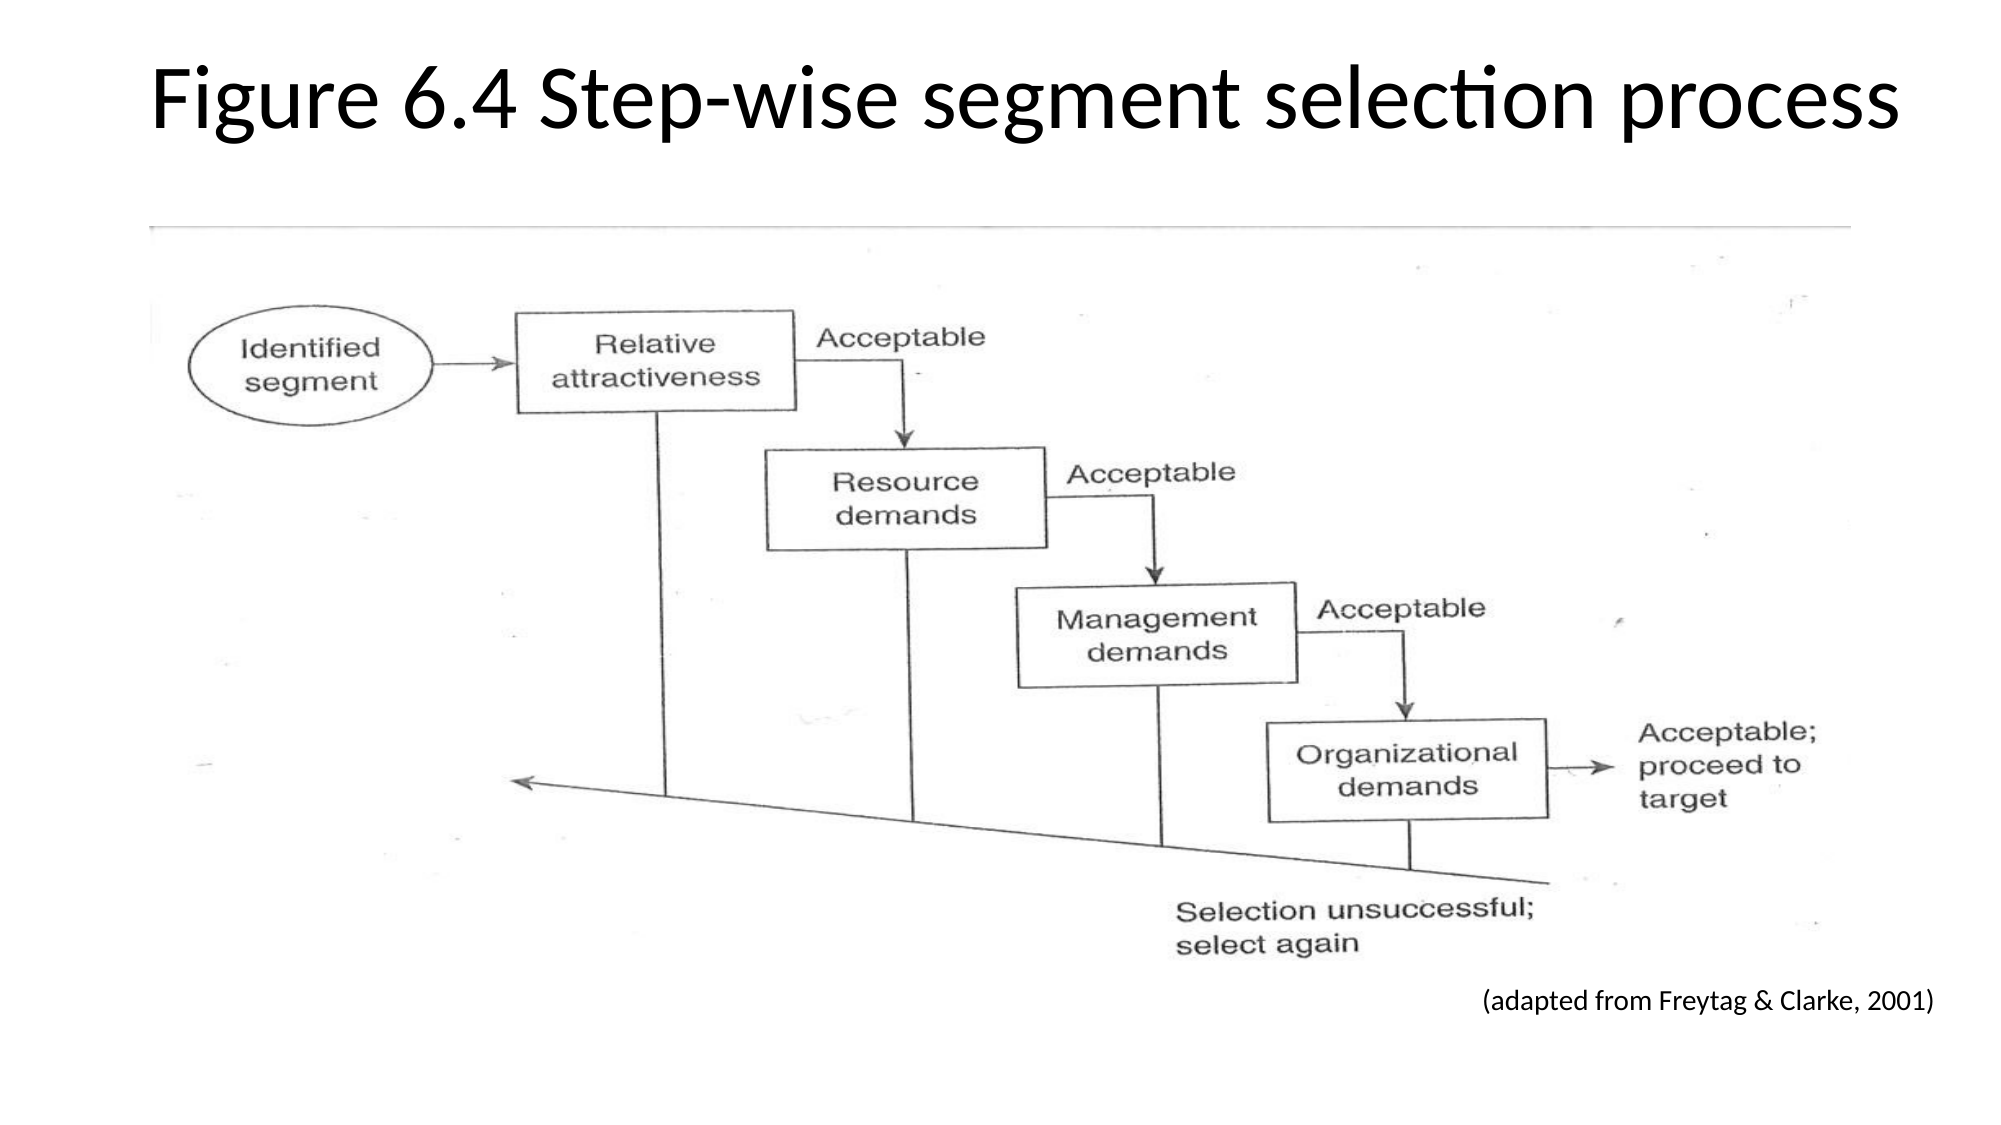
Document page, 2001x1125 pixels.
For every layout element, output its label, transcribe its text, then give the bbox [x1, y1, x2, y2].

text_box (adapted from Freytag & Clarke, 2001) [185, 974, 1950, 1024]
picture [149, 226, 1851, 973]
text_box Figure 6.4 Step-wise segment selection process [135, 29, 2000, 155]
